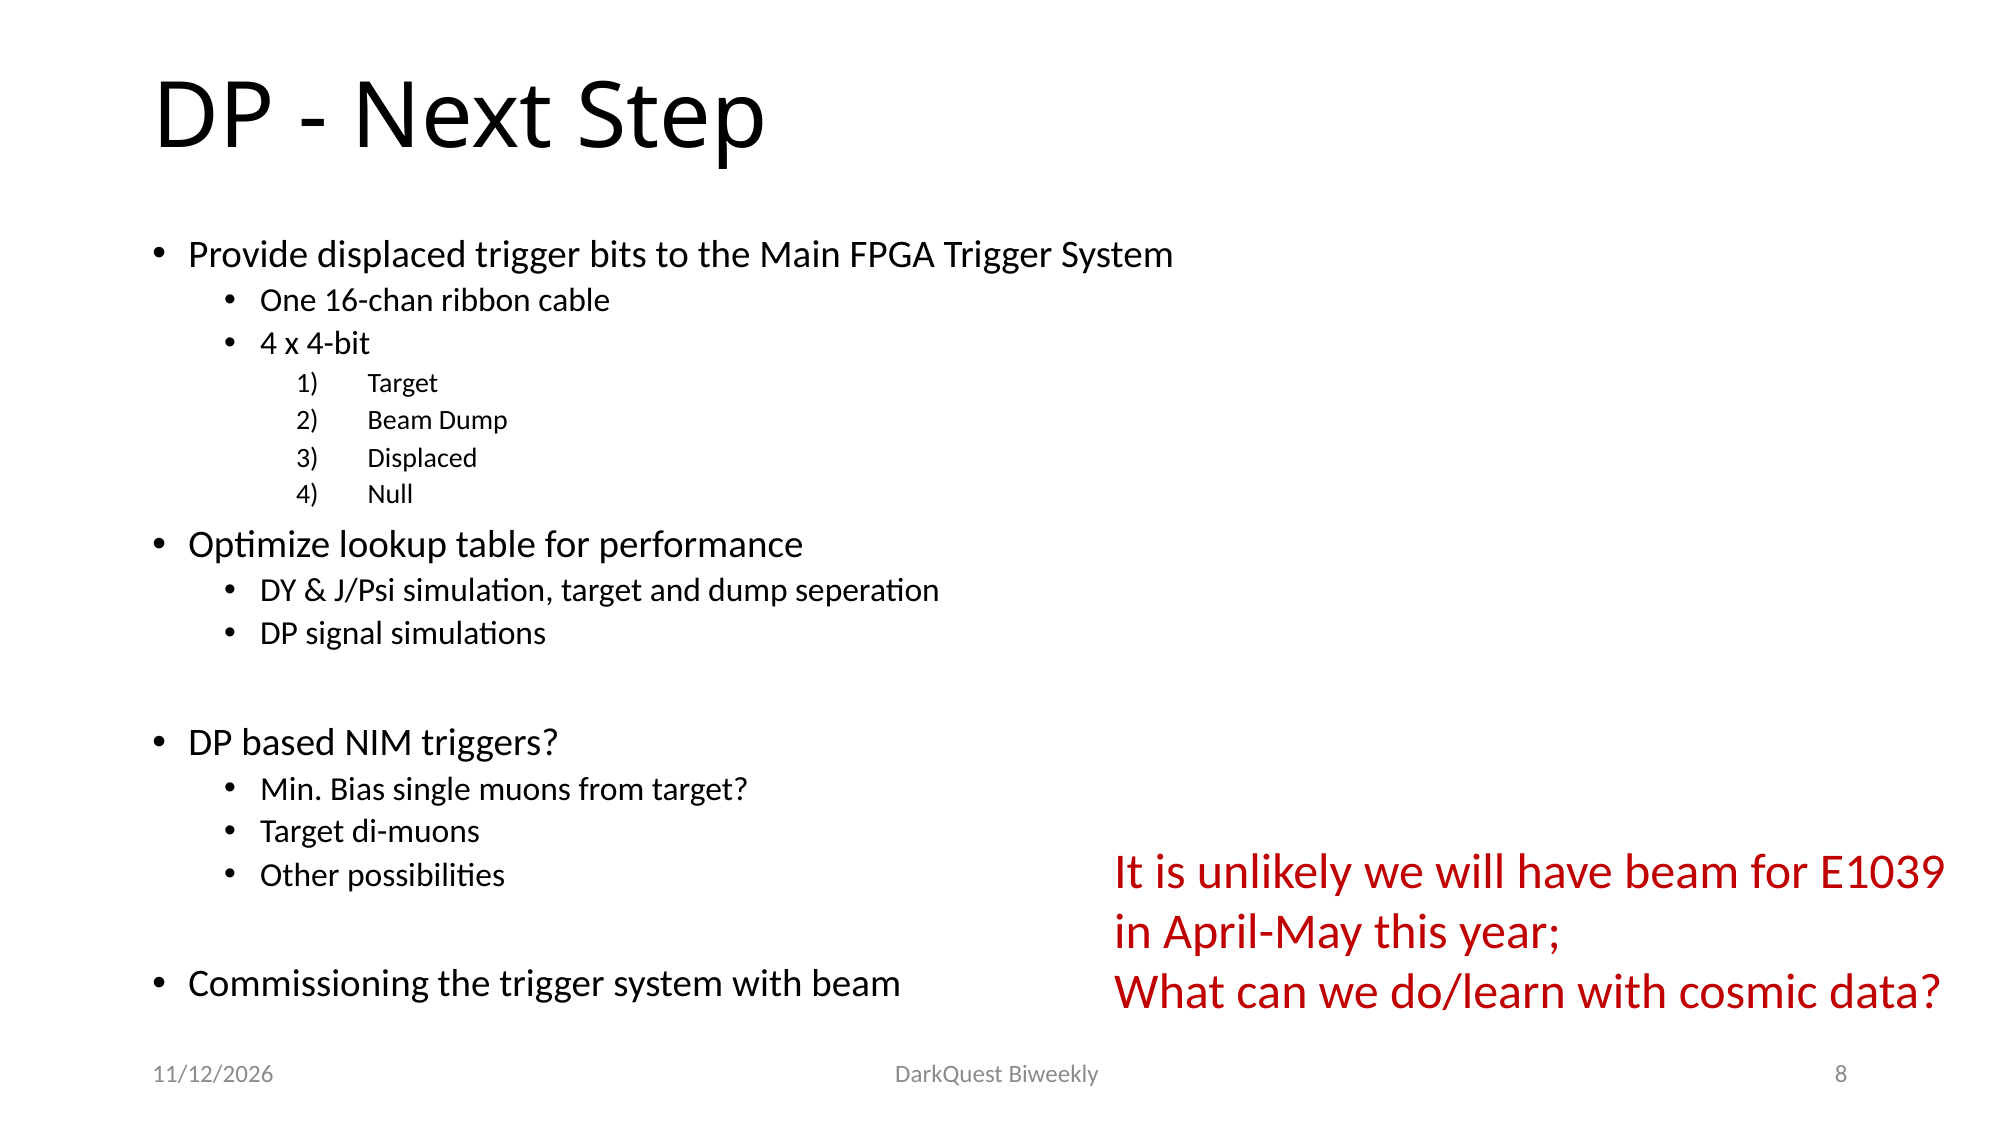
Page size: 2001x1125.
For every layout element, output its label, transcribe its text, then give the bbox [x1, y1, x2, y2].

list Provide displaced trigger bits to the Main FPGA Trigger System One 16-chan ribbon cable 4 x 4-bit Target Beam Dump Displaced Null Optimize lookup table for performance DY & J/Psi simulation, target and dump seperation DP signal simulations DP based NIM triggers? Min. Bias single muons from target? Target di-muons Other possibilities Commissioning the trigger system with beam [137, 226, 1863, 1014]
title DP - Next Step [137, 8, 1863, 226]
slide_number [137, 1042, 588, 1103]
slide_number 8 [1412, 1042, 1863, 1103]
footer DarkQuest Biweekly [662, 1042, 1338, 1103]
text_box It is unlikely we will have beam for E1039 in April-May this year; What can we do/learn with cosmic data? [1099, 831, 2000, 1026]
